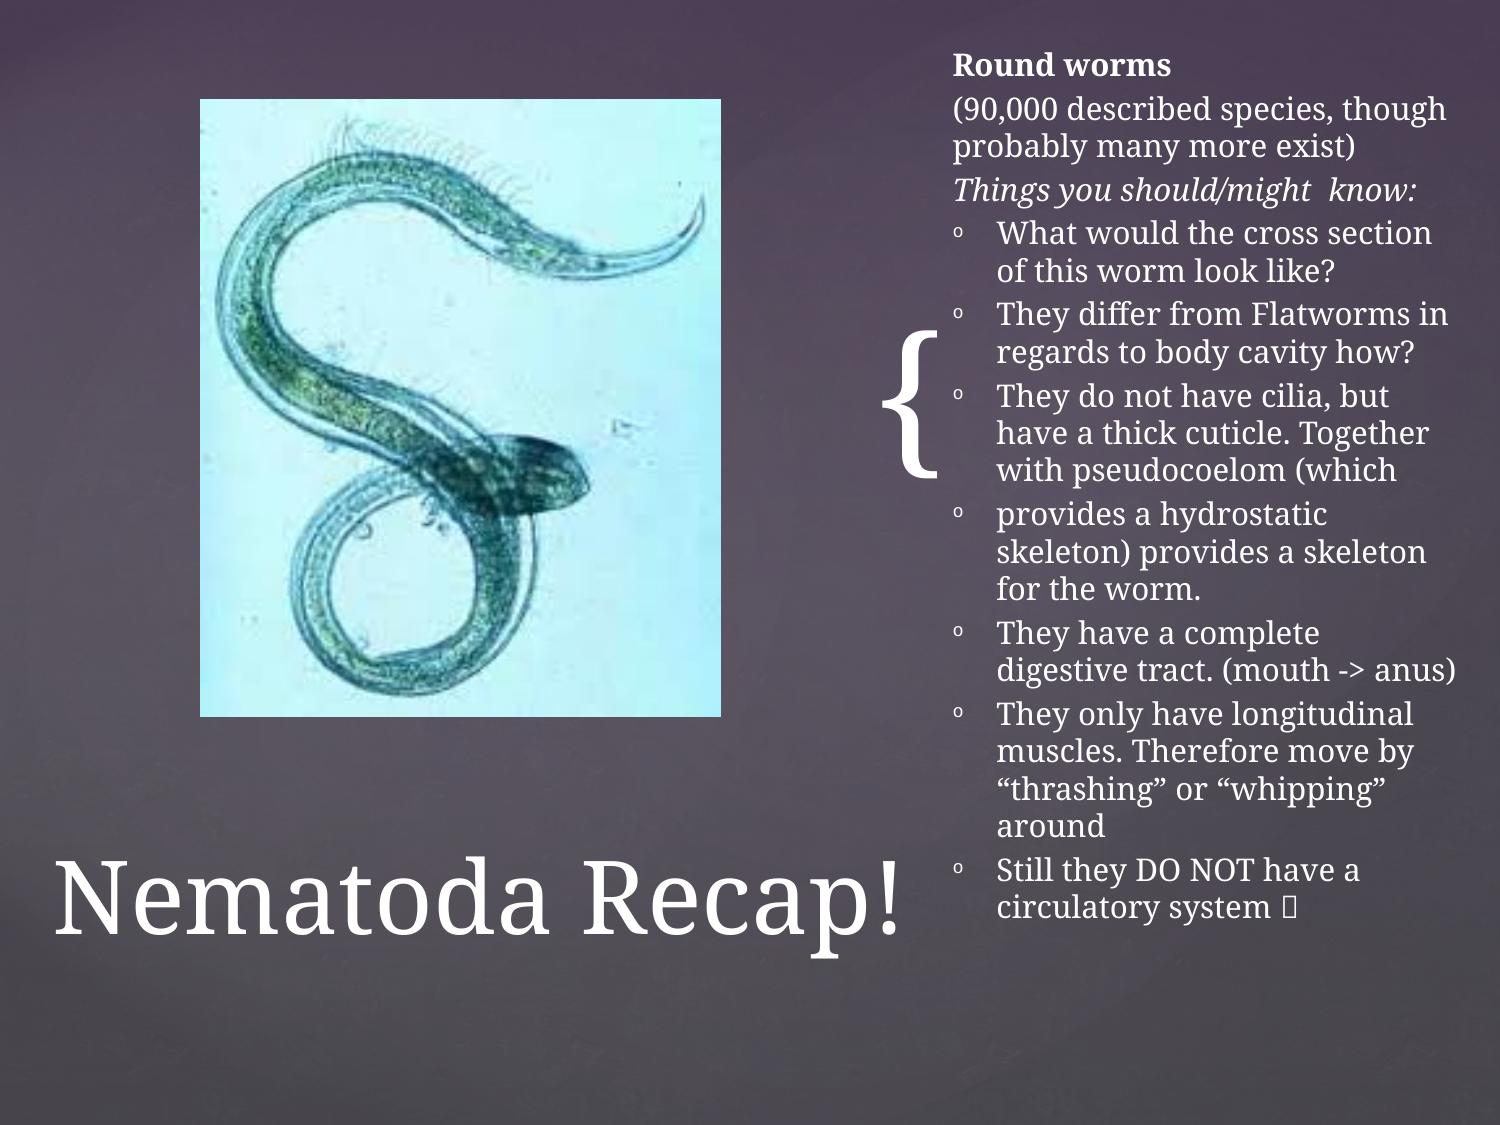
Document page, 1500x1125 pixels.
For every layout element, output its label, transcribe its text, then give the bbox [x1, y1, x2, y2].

title Nematoda Recap! [37, 812, 1275, 963]
list Round worms (90,000 described species, though probably many more exist) Things you should/might know: What would the cross section of this worm look like? They differ from Flatworms in regards to body cavity how? They do not have cilia, but have a thick cuticle. Together with pseudocoelom (which provides a hydrostatic skeleton) provides a skeleton for the worm. They have a complete digestive tract. (mouth -> anus) They only have longitudinal muscles. Therefore move by “thrashing” or “whipping” around Still they DO NOT have a circulatory system  [937, 37, 1475, 988]
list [199, 99, 721, 717]
